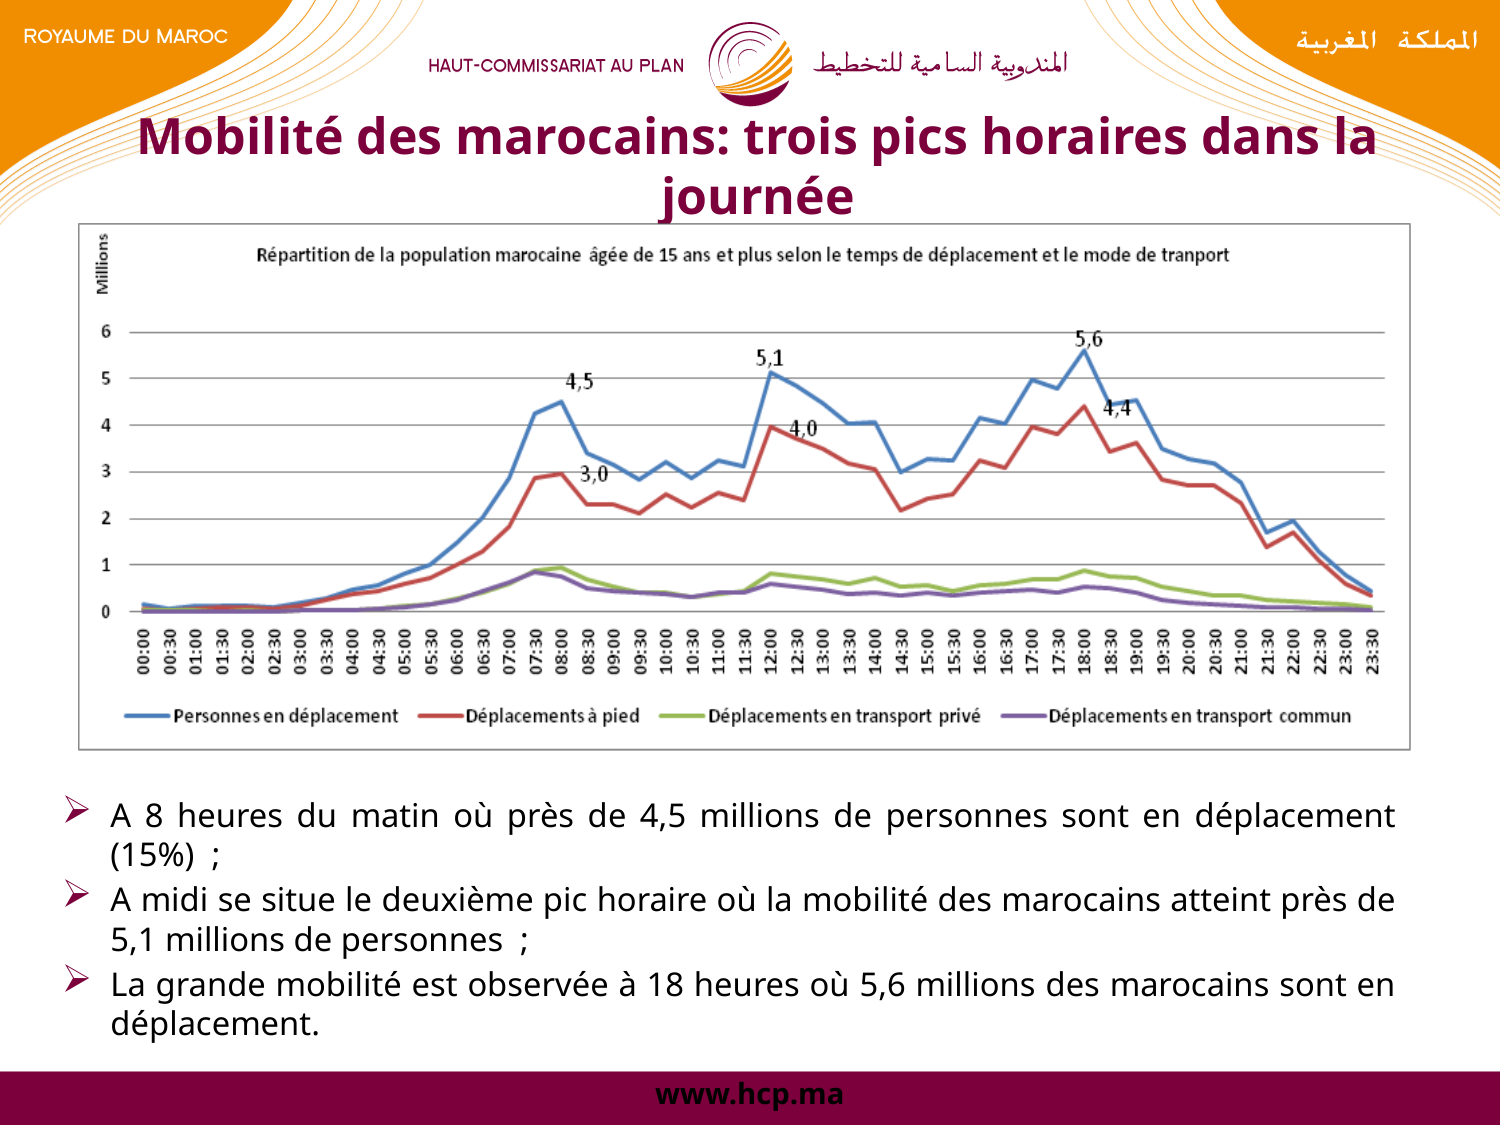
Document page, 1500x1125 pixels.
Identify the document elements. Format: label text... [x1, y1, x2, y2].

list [74, 219, 1412, 752]
list A 8 heures du matin où près de 4,5 millions de personnes sont en déplacement (15%) ; A midi se situe le deuxième pic horaire où la mobilité des marocains atteint près de 5,1 millions de personnes ; La grande mobilité est observée à 18 heures où 5,6 millions des marocains sont en déplacement. [46, 786, 1412, 1059]
title Mobilité des marocains: trois pics horaires dans la journée [105, 128, 1411, 200]
picture [0, 0, 1500, 1125]
